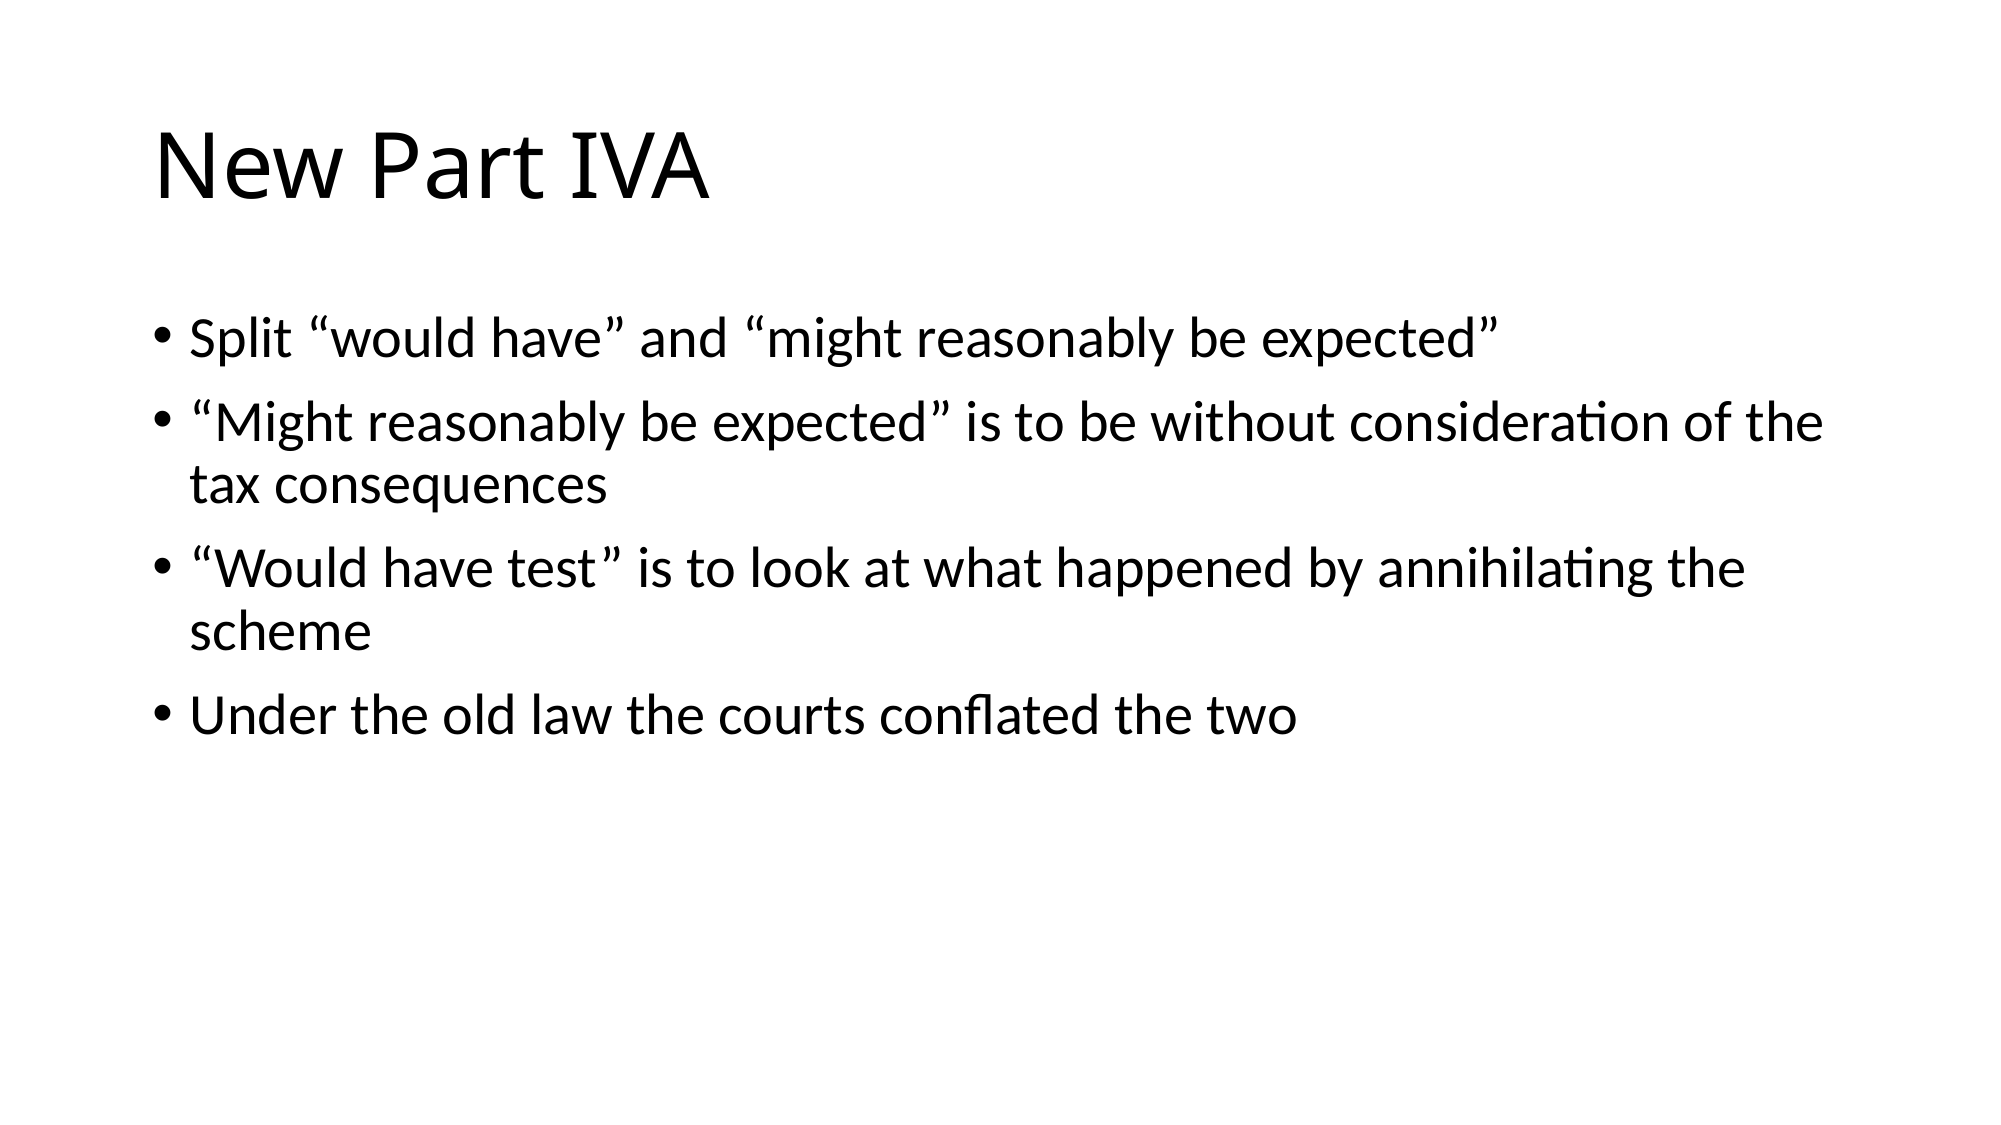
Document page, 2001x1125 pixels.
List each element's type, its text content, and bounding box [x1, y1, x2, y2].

list Split “would have” and “might reasonably be expected” “Might reasonably be expected” is to be without consideration of the tax consequences “Would have test” is to look at what happened by annihilating the scheme Under the old law the courts conflated the two [137, 299, 1863, 1014]
title New Part IVA [137, 59, 1863, 278]
